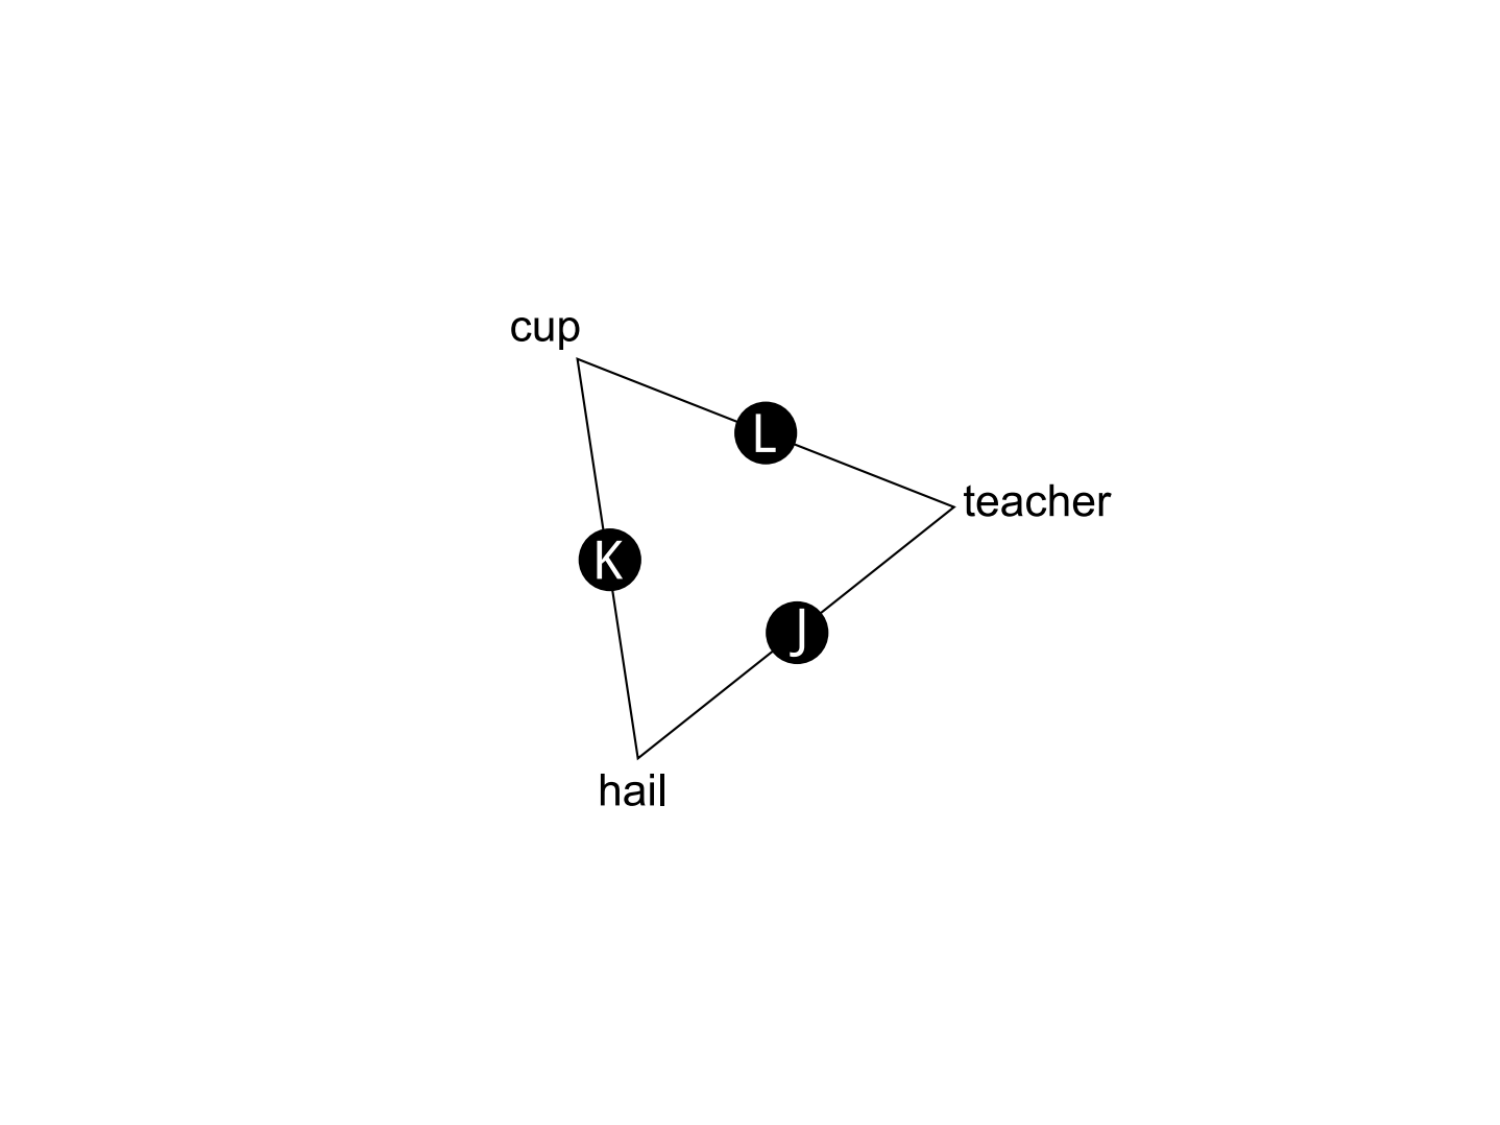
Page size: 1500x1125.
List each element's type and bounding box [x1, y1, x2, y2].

picture [363, 258, 1237, 876]
